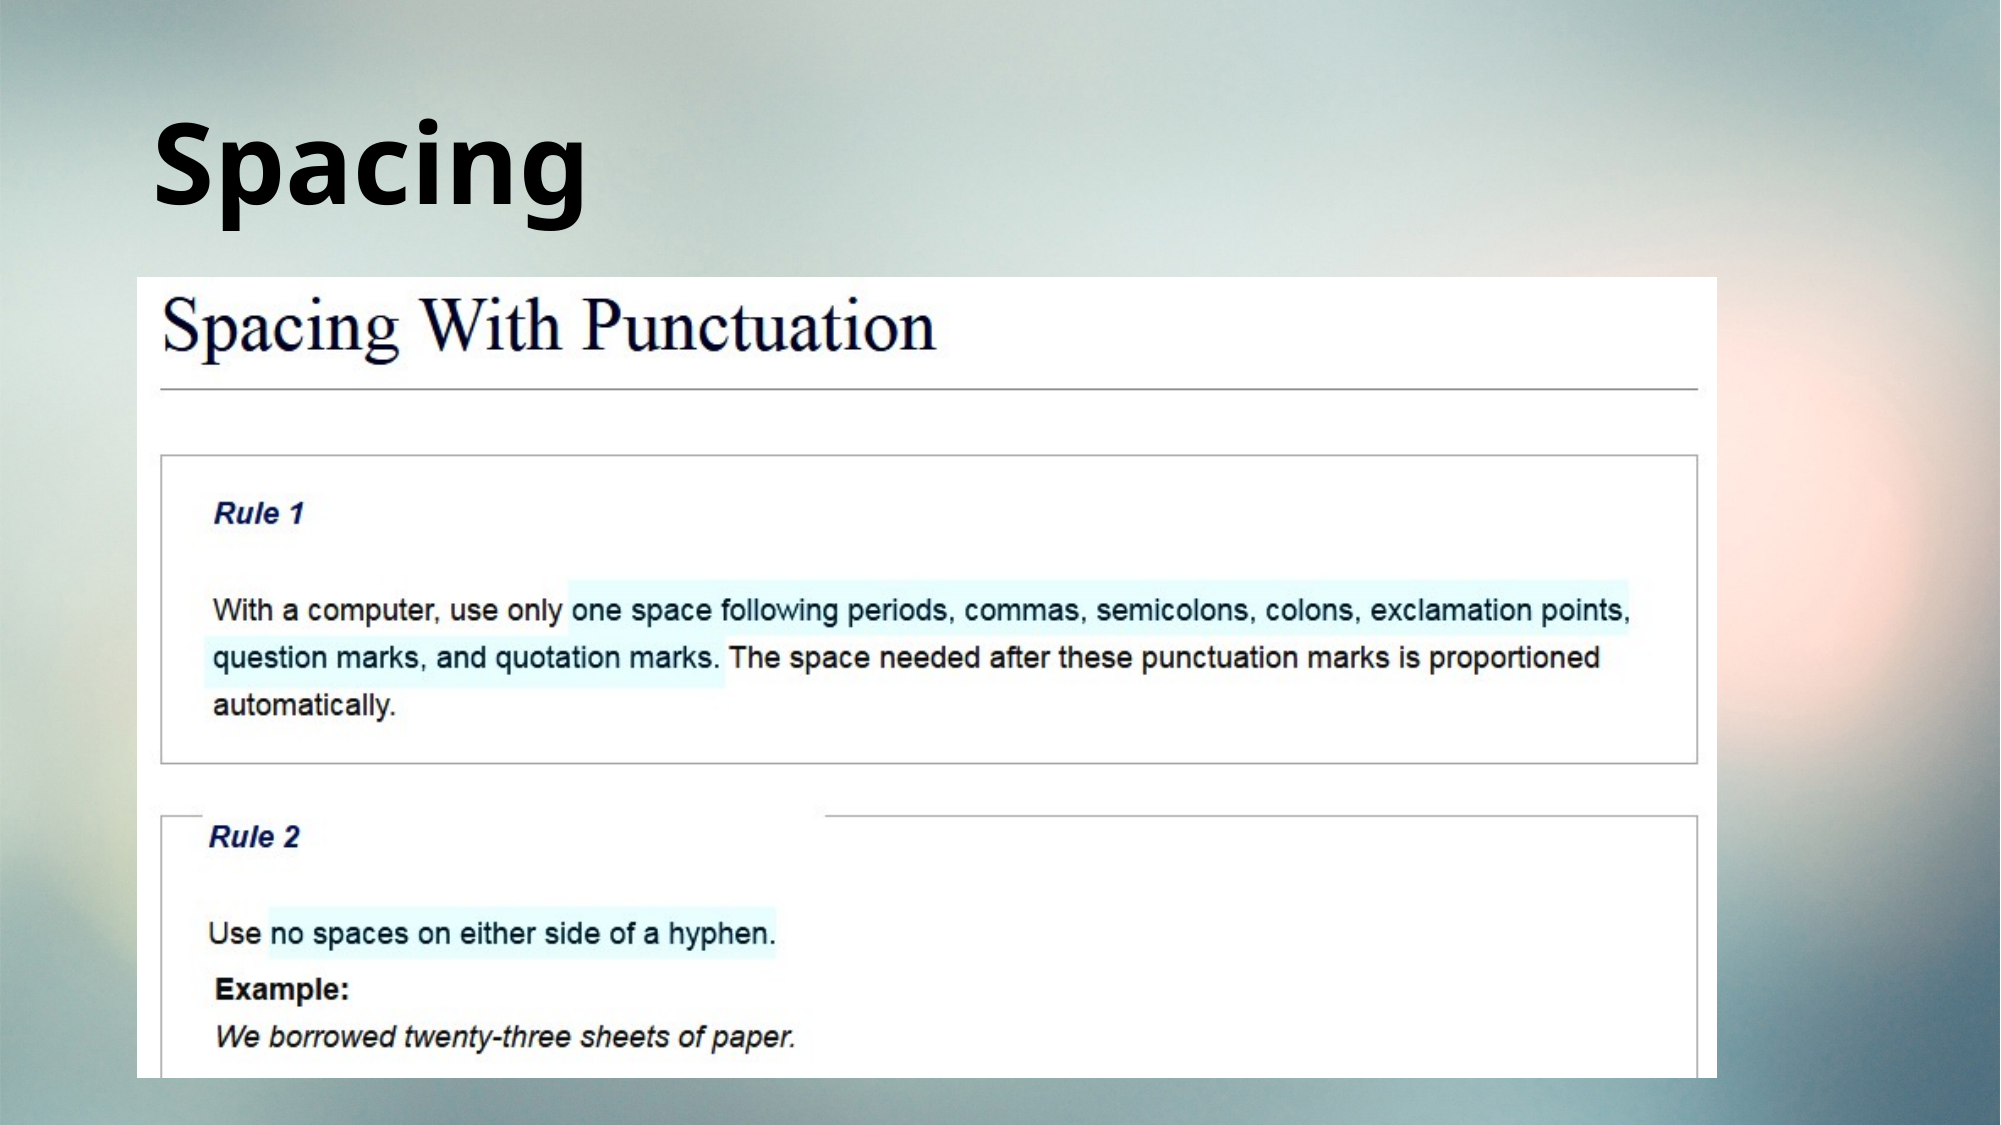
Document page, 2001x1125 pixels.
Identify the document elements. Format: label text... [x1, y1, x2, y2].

title Spacing [137, 59, 1863, 278]
picture [0, 0, 2000, 1125]
